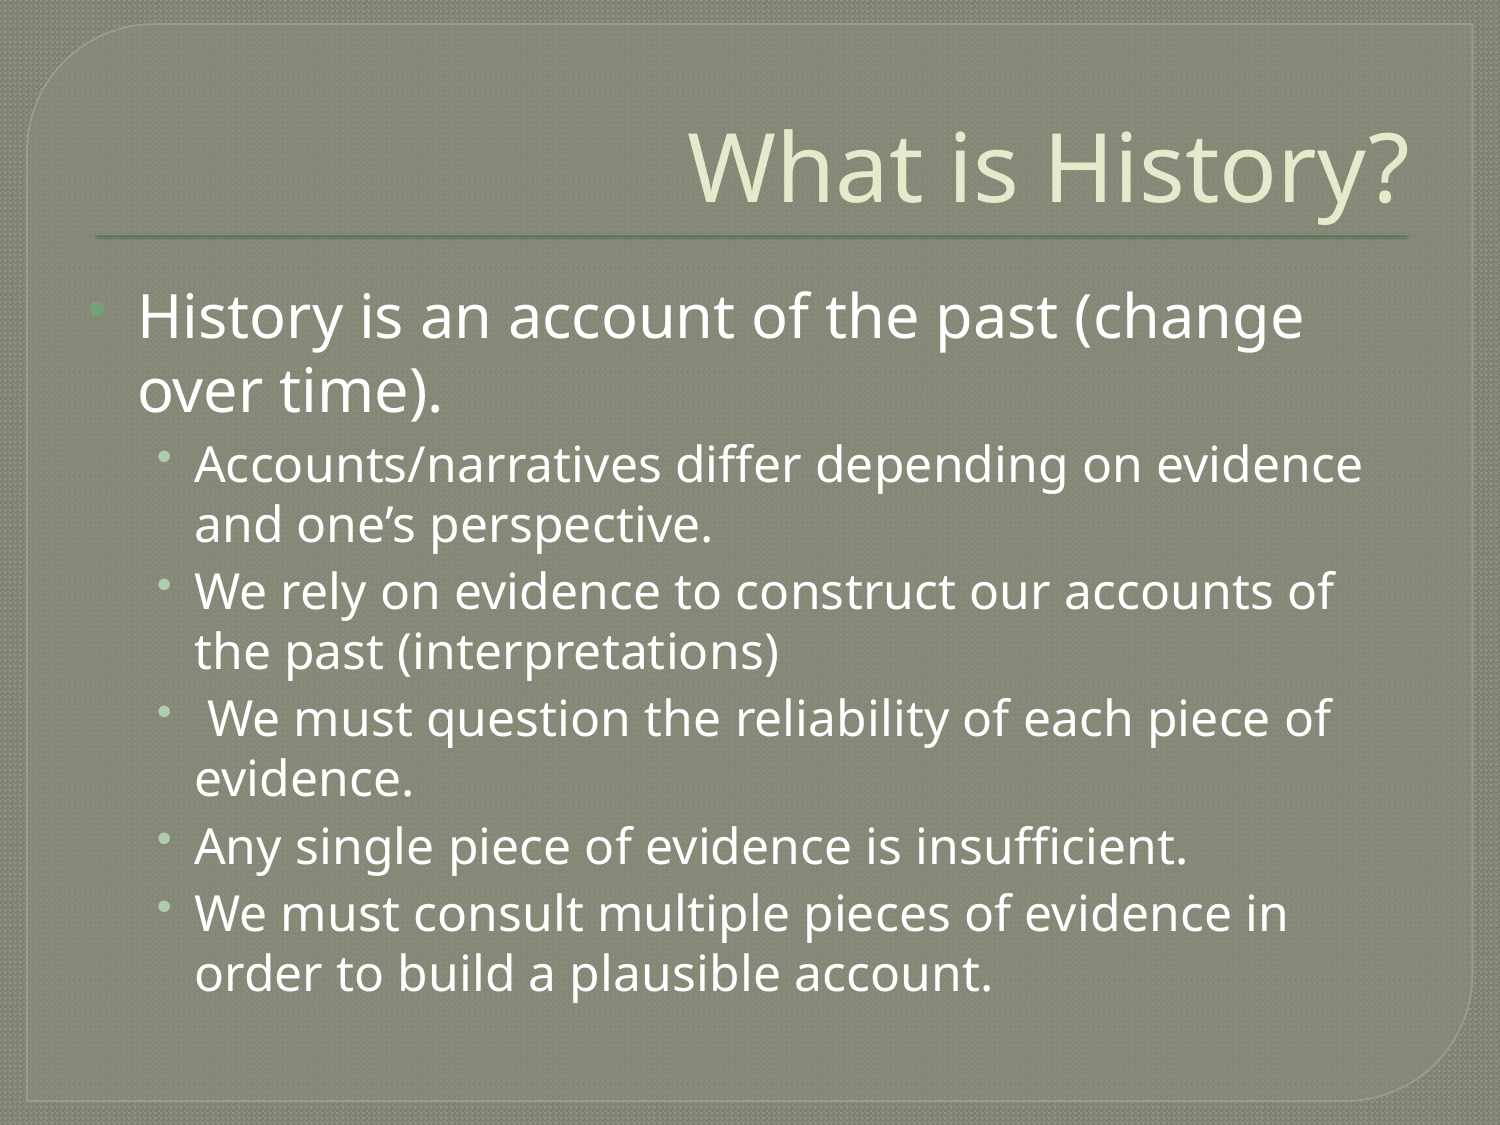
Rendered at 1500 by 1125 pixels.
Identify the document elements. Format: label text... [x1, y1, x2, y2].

title What is History? [75, 41, 1425, 230]
list History is an account of the past (change over time). Accounts/narratives differ depending on evidence and one’s perspective. We rely on evidence to construct our accounts of the past (interpretations) We must question the reliability of each piece of evidence. Any single piece of evidence is insufficient. We must consult multiple pieces of evidence in order to build a plausible account. [75, 270, 1425, 1013]
